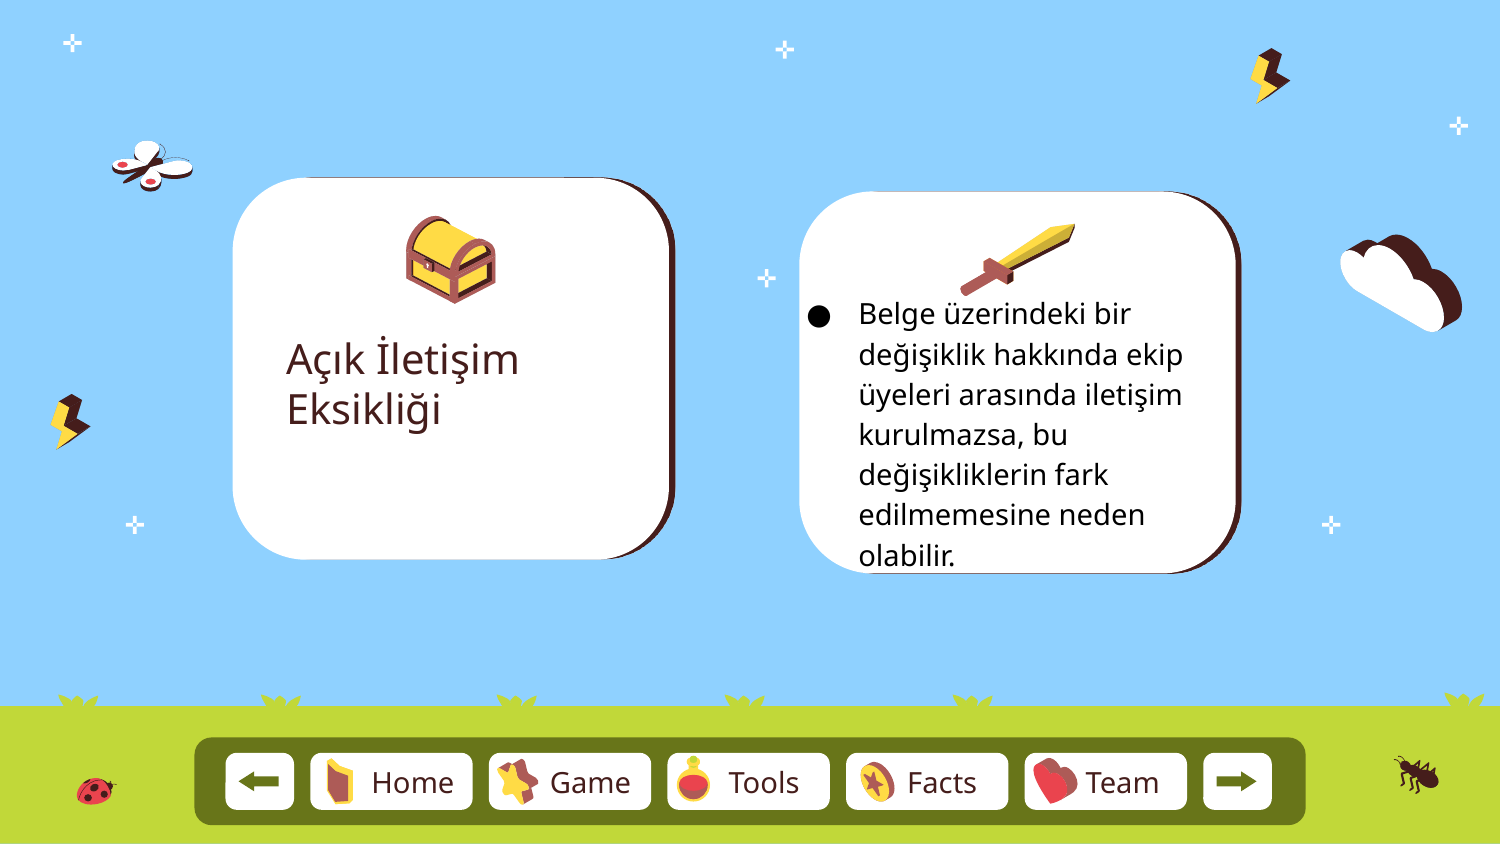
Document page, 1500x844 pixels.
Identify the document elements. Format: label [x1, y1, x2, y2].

text_box [232, 177, 669, 560]
subtitle [783, 186, 1226, 676]
text_box [110, 140, 195, 192]
text_box [1339, 234, 1463, 333]
text_box [960, 223, 1075, 297]
text_box [125, 515, 144, 534]
text_box [1226, 228, 1236, 537]
text_box [757, 269, 776, 288]
text_box [194, 737, 1306, 826]
title [270, 296, 607, 468]
text_box [1322, 515, 1341, 534]
